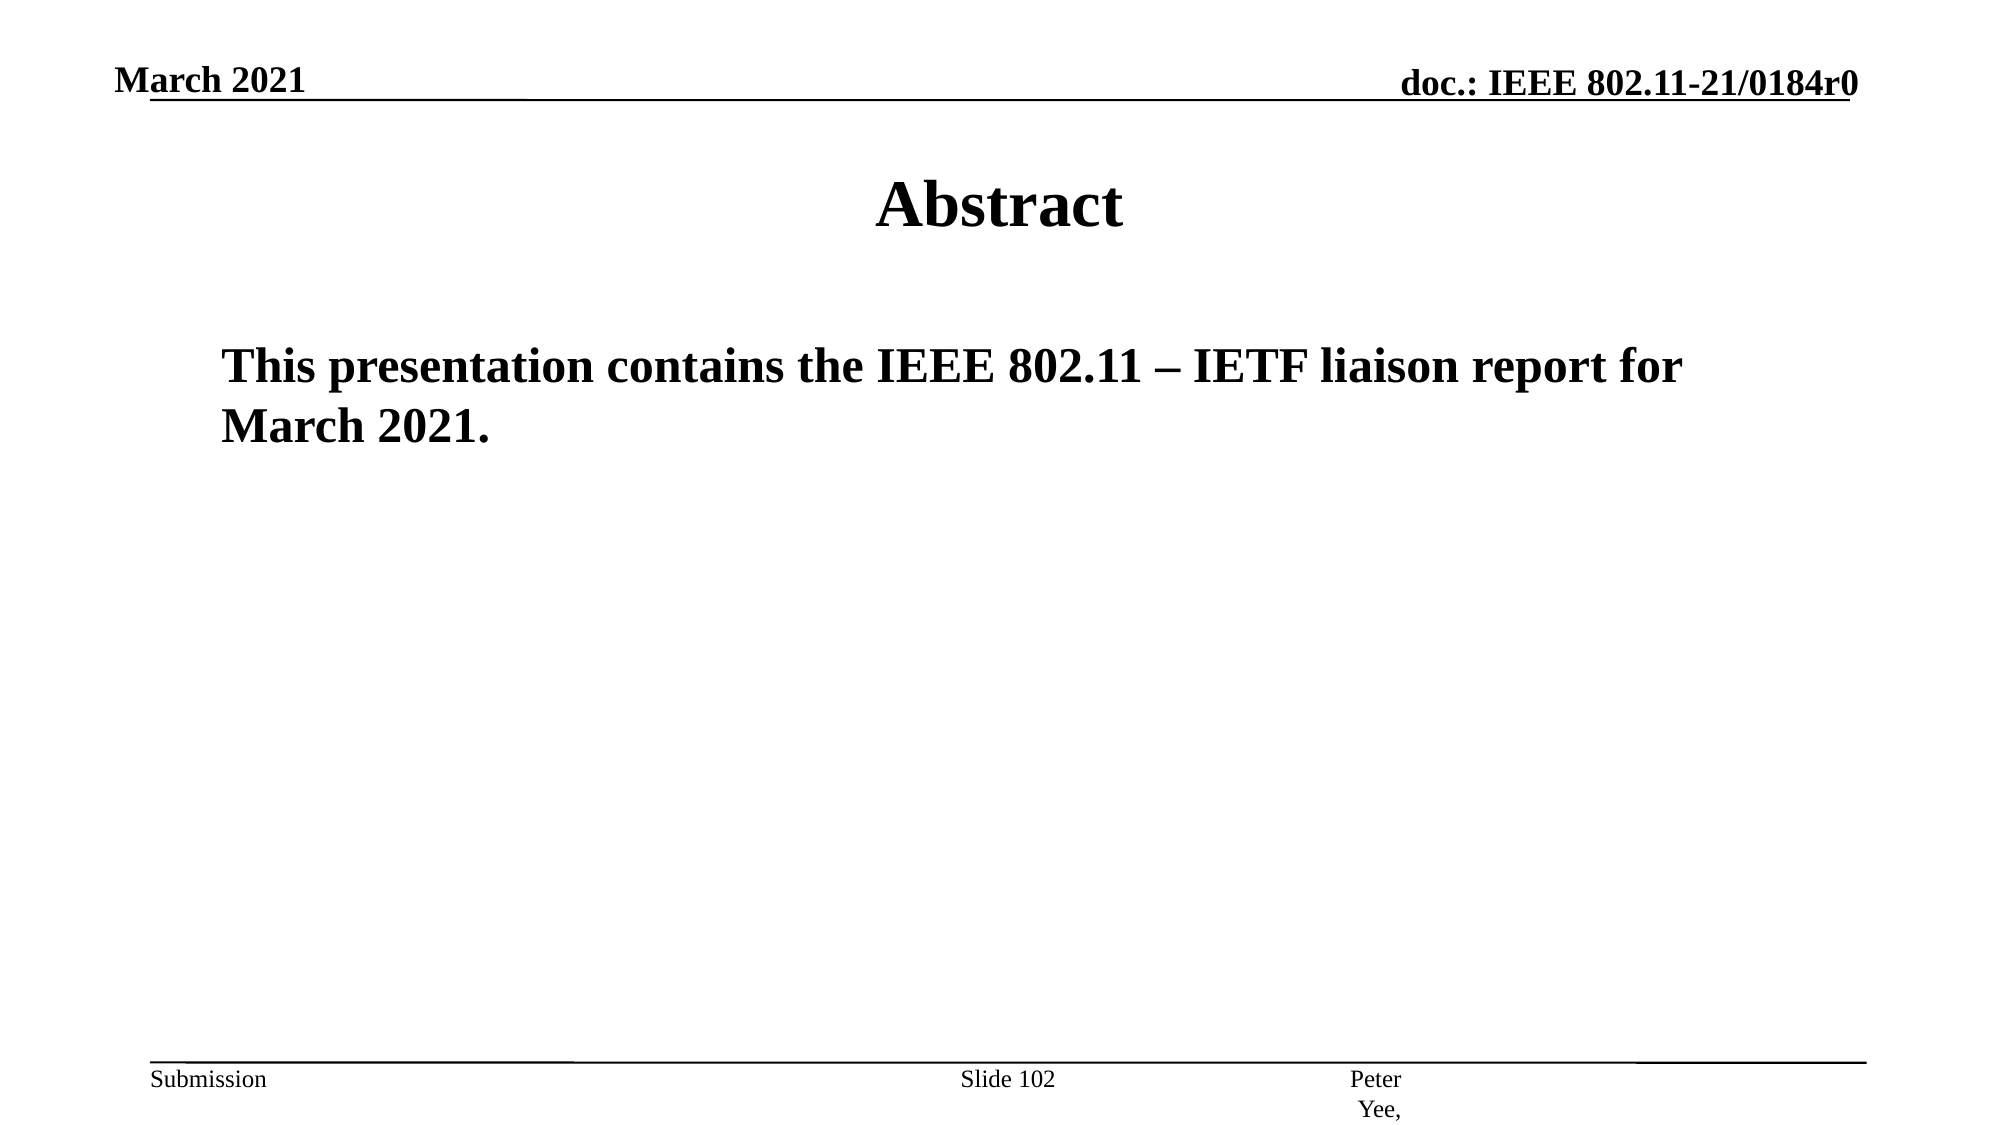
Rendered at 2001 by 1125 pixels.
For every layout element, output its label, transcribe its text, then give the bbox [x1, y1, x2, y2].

slide_number Slide 102 [950, 1061, 1067, 1123]
footer Peter Yee, AKAYLA [1324, 1061, 1402, 1125]
list This presentation contains the IEEE 802.11 – IETF liaison report for March 2021. [149, 324, 1850, 1000]
title Abstract [149, 112, 1850, 288]
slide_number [114, 0, 426, 101]
